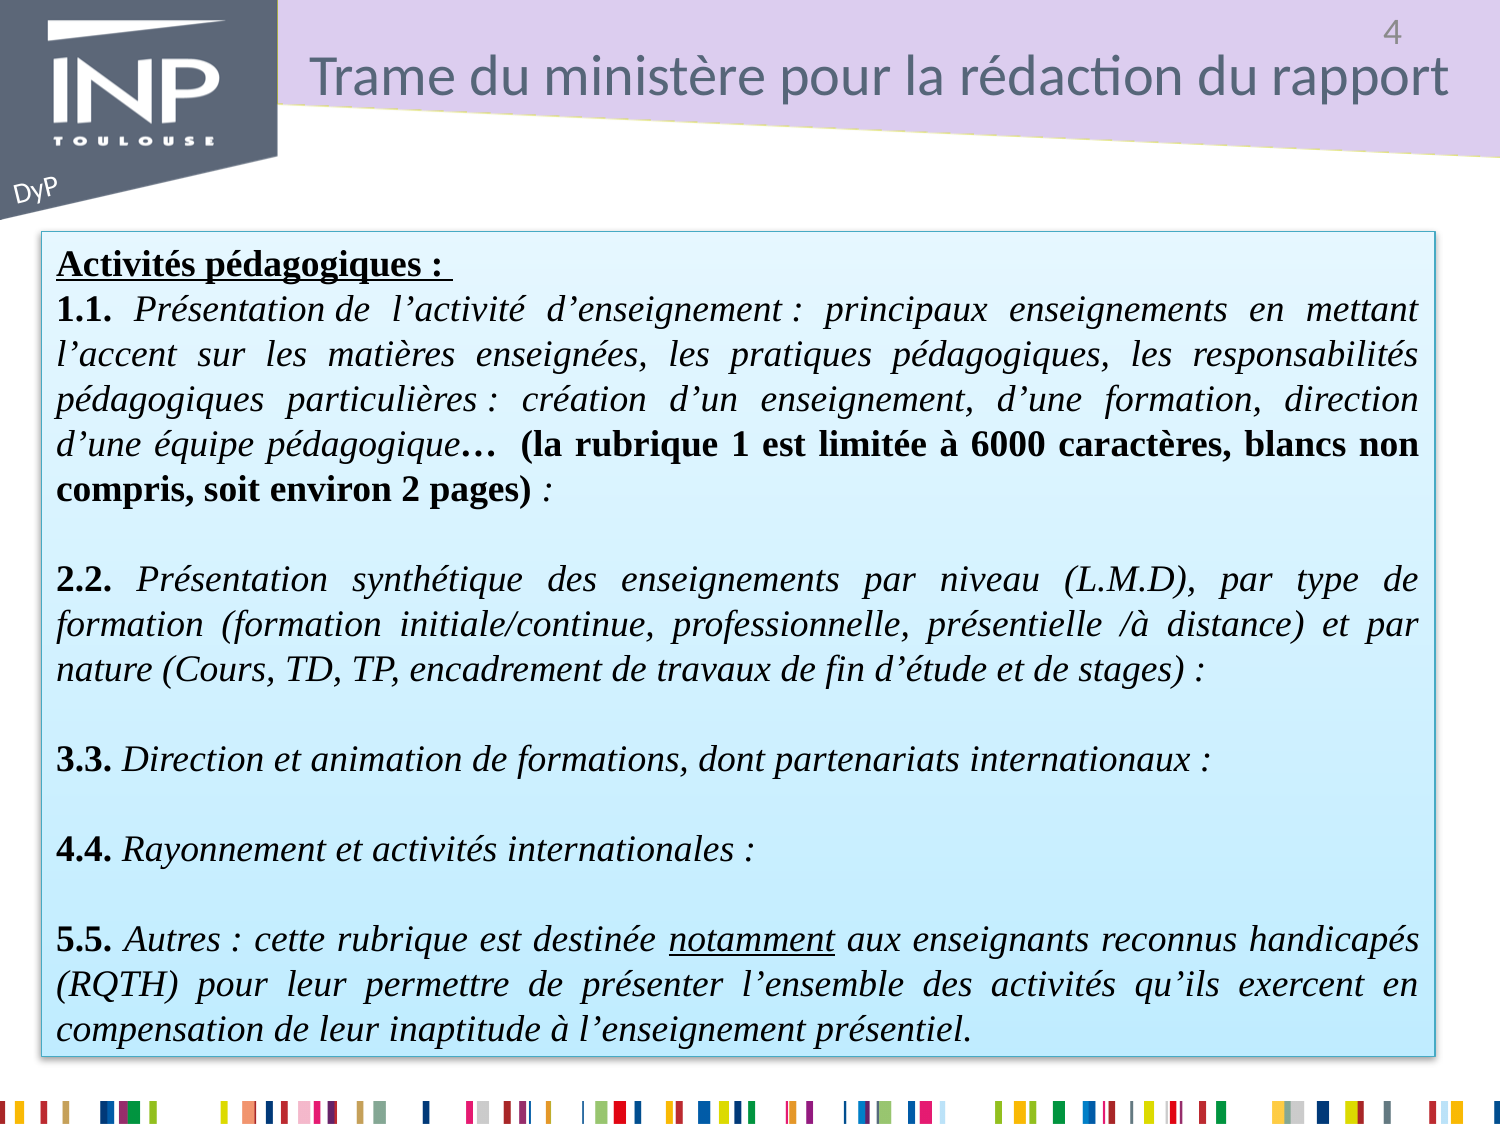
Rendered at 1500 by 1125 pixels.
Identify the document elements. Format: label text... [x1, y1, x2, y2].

text_box Activités pédagogiques : 1. Présentation de l’activité d’enseignement : principaux enseignements en mettant l’accent sur les matières enseignées, les pratiques pédagogiques, les responsabilités pédagogiques particulières : création d’un enseignement, d’une formation, direction d’une équipe pédagogique… (la rubrique 1 est limitée à 6000 caractères, blancs non compris, soit environ 2 pages) : 2. Présentation synthétique des enseignements par niveau (L.M.D), par type de formation (formation initiale/continue, professionnelle, présentielle /à distance) et par nature (Cours, TD, TP, encadrement de travaux de fin d’étude et de stages) : 3. Direction et animation de formations, dont partenariats internationaux : 4. Rayonnement et activités internationales : 5. Autres : cette rubrique est destinée notamment aux enseignants reconnus handicapés (RQTH) pour leur permettre de présenter l’ensemble des activités qu’ils exercent en compensation de leur inaptitude à l’enseignement présentiel. [41, 231, 1436, 1057]
picture [0, 1101, 1500, 1124]
title Trame du ministère pour la rédaction du rapport [289, 31, 1471, 114]
picture [0, 0, 1500, 220]
